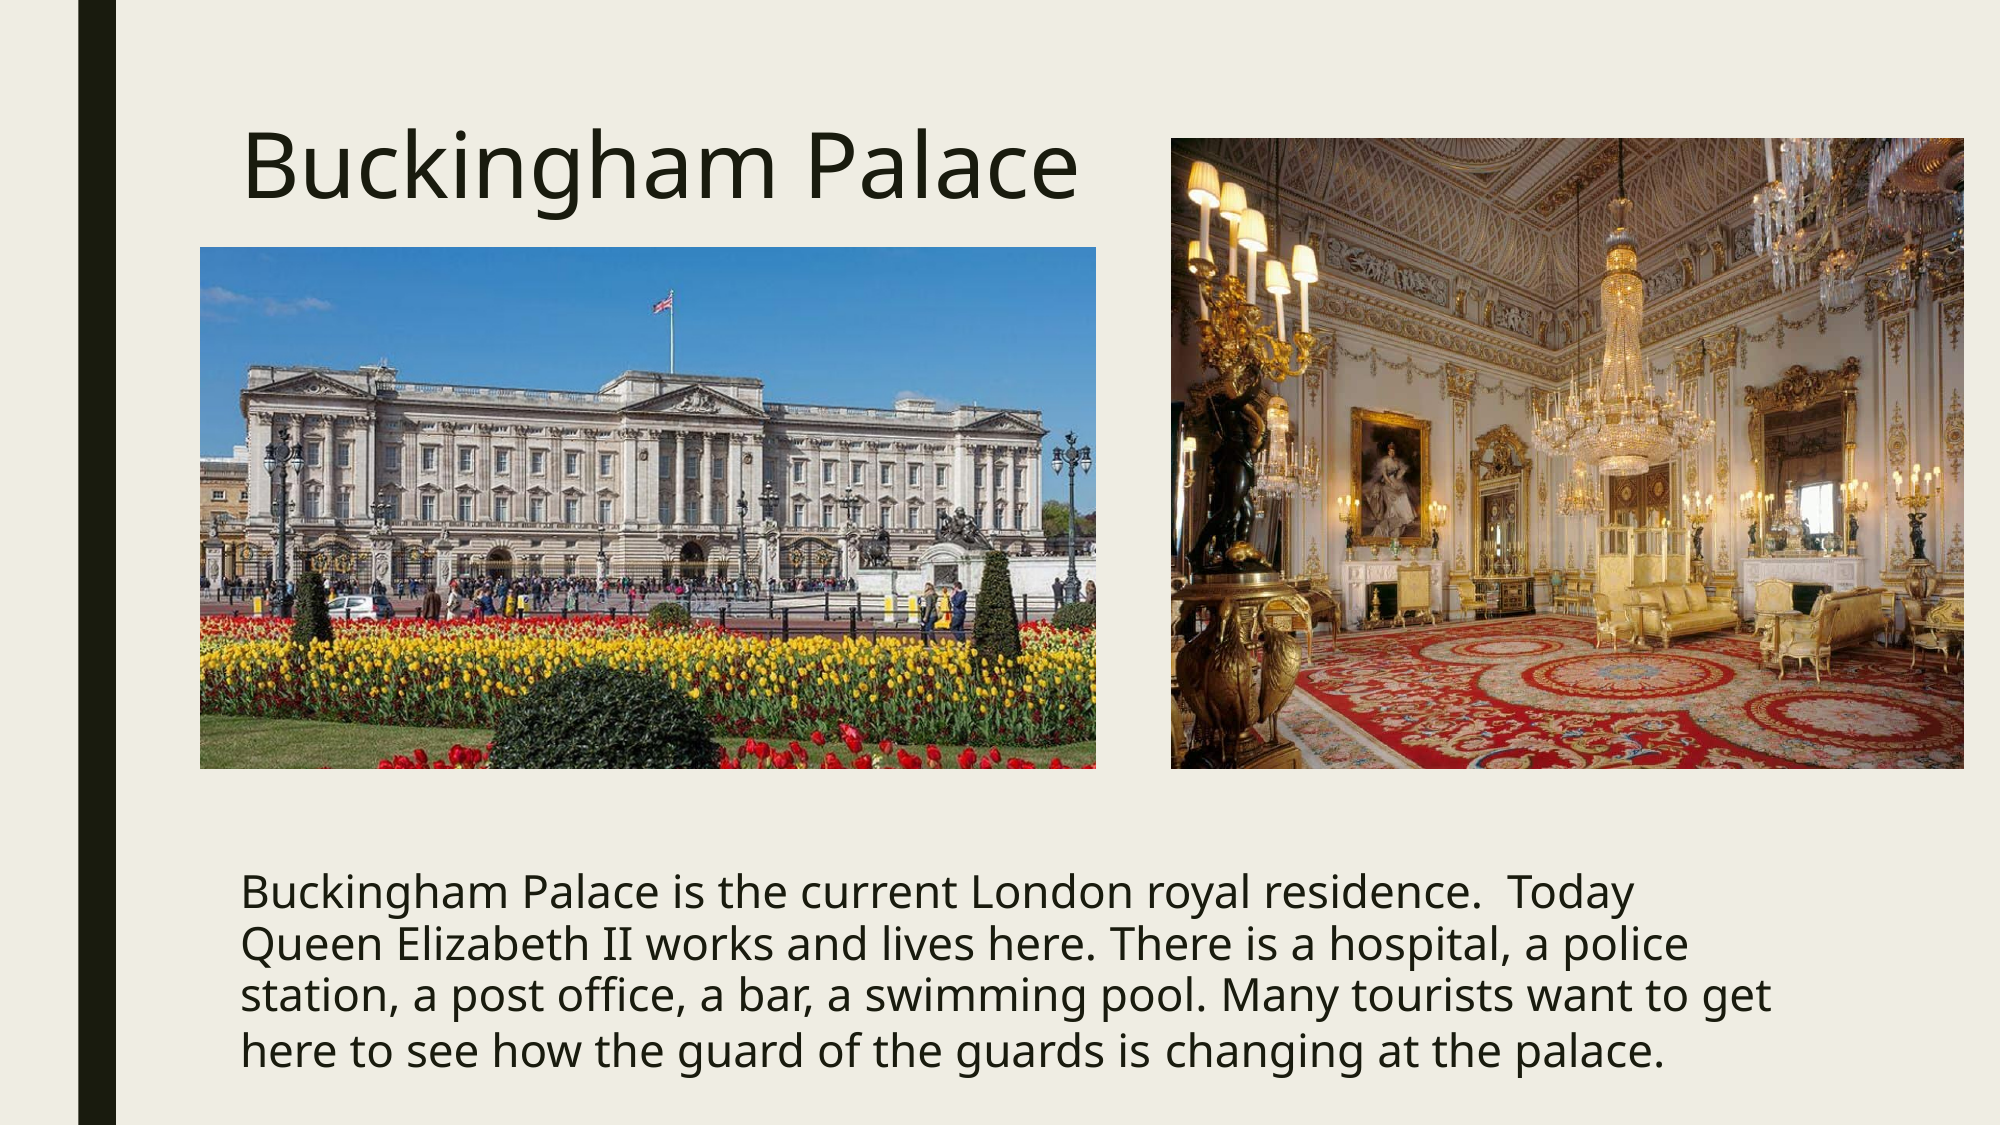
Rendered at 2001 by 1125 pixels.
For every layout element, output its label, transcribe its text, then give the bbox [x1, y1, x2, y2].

picture [1171, 138, 1964, 769]
title Buckingham Palace [225, 112, 1800, 357]
list Buckingham Palace is the current London royal residence. Today Queen Elizabeth II works and lives here. There is a hospital, a police station, a post office, a bar, a swimming pool. Many tourists want to get here to see how the guard of the guards is changing at the palace. [225, 859, 1800, 1125]
picture [199, 247, 1096, 769]
